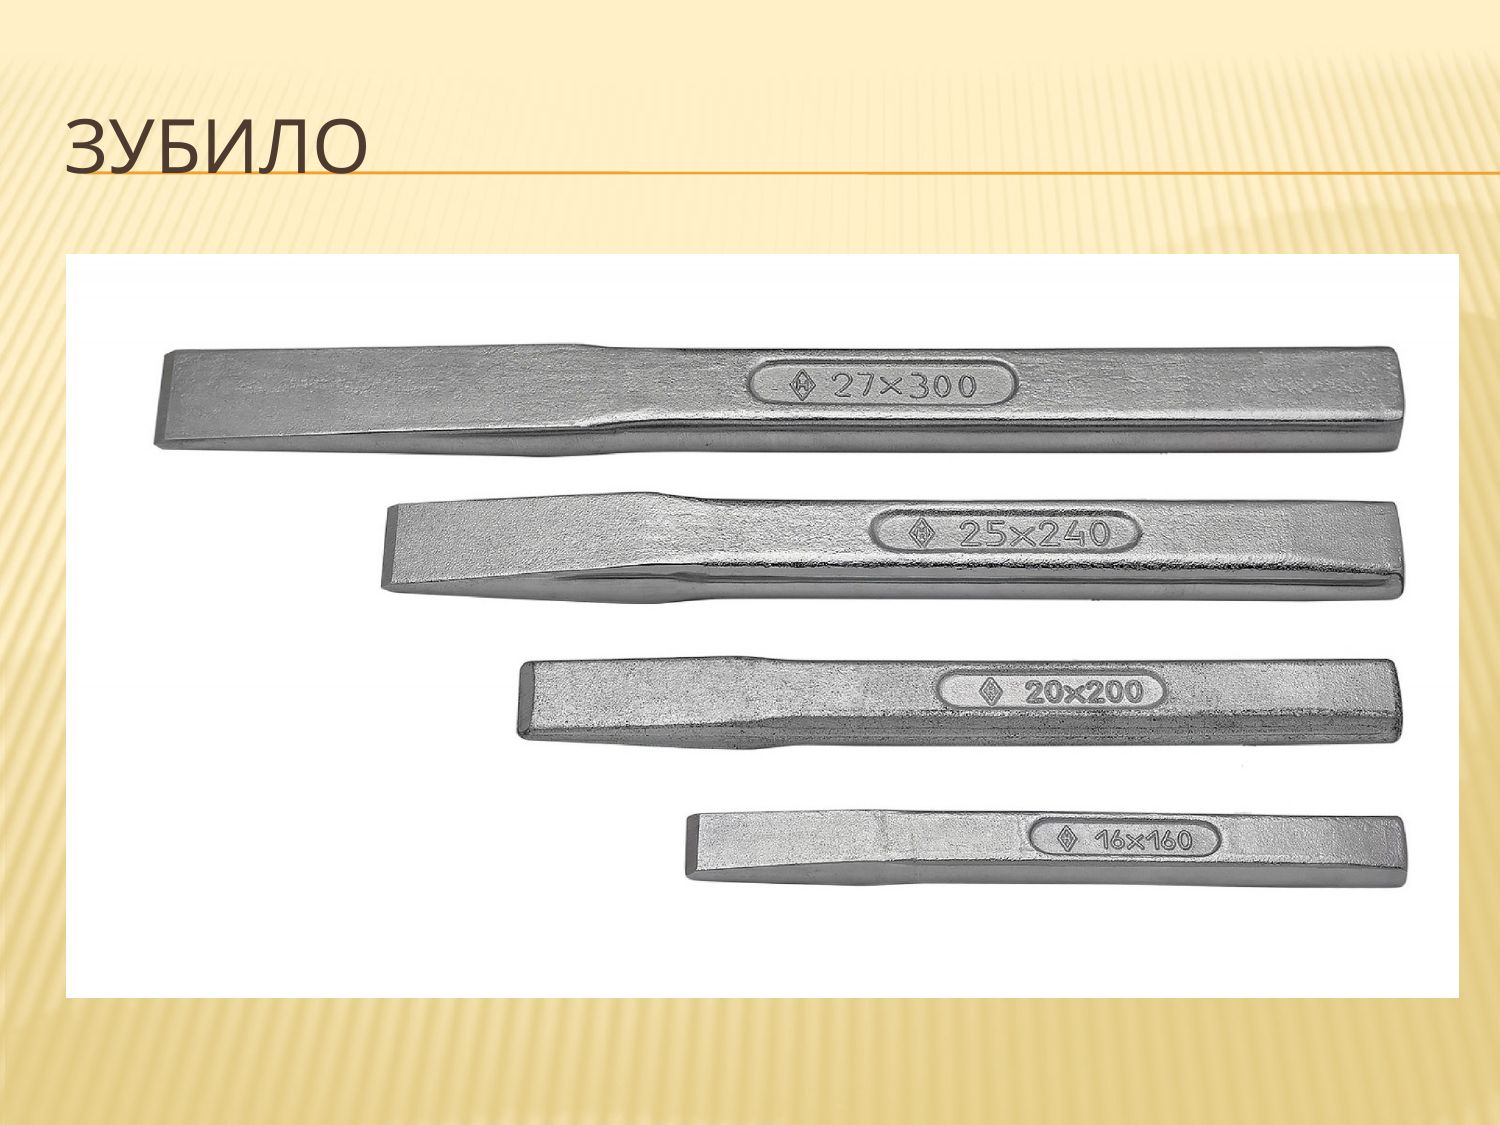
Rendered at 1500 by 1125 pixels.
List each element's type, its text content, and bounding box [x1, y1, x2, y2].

title Зубило [50, 75, 1475, 213]
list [65, 254, 1460, 998]
